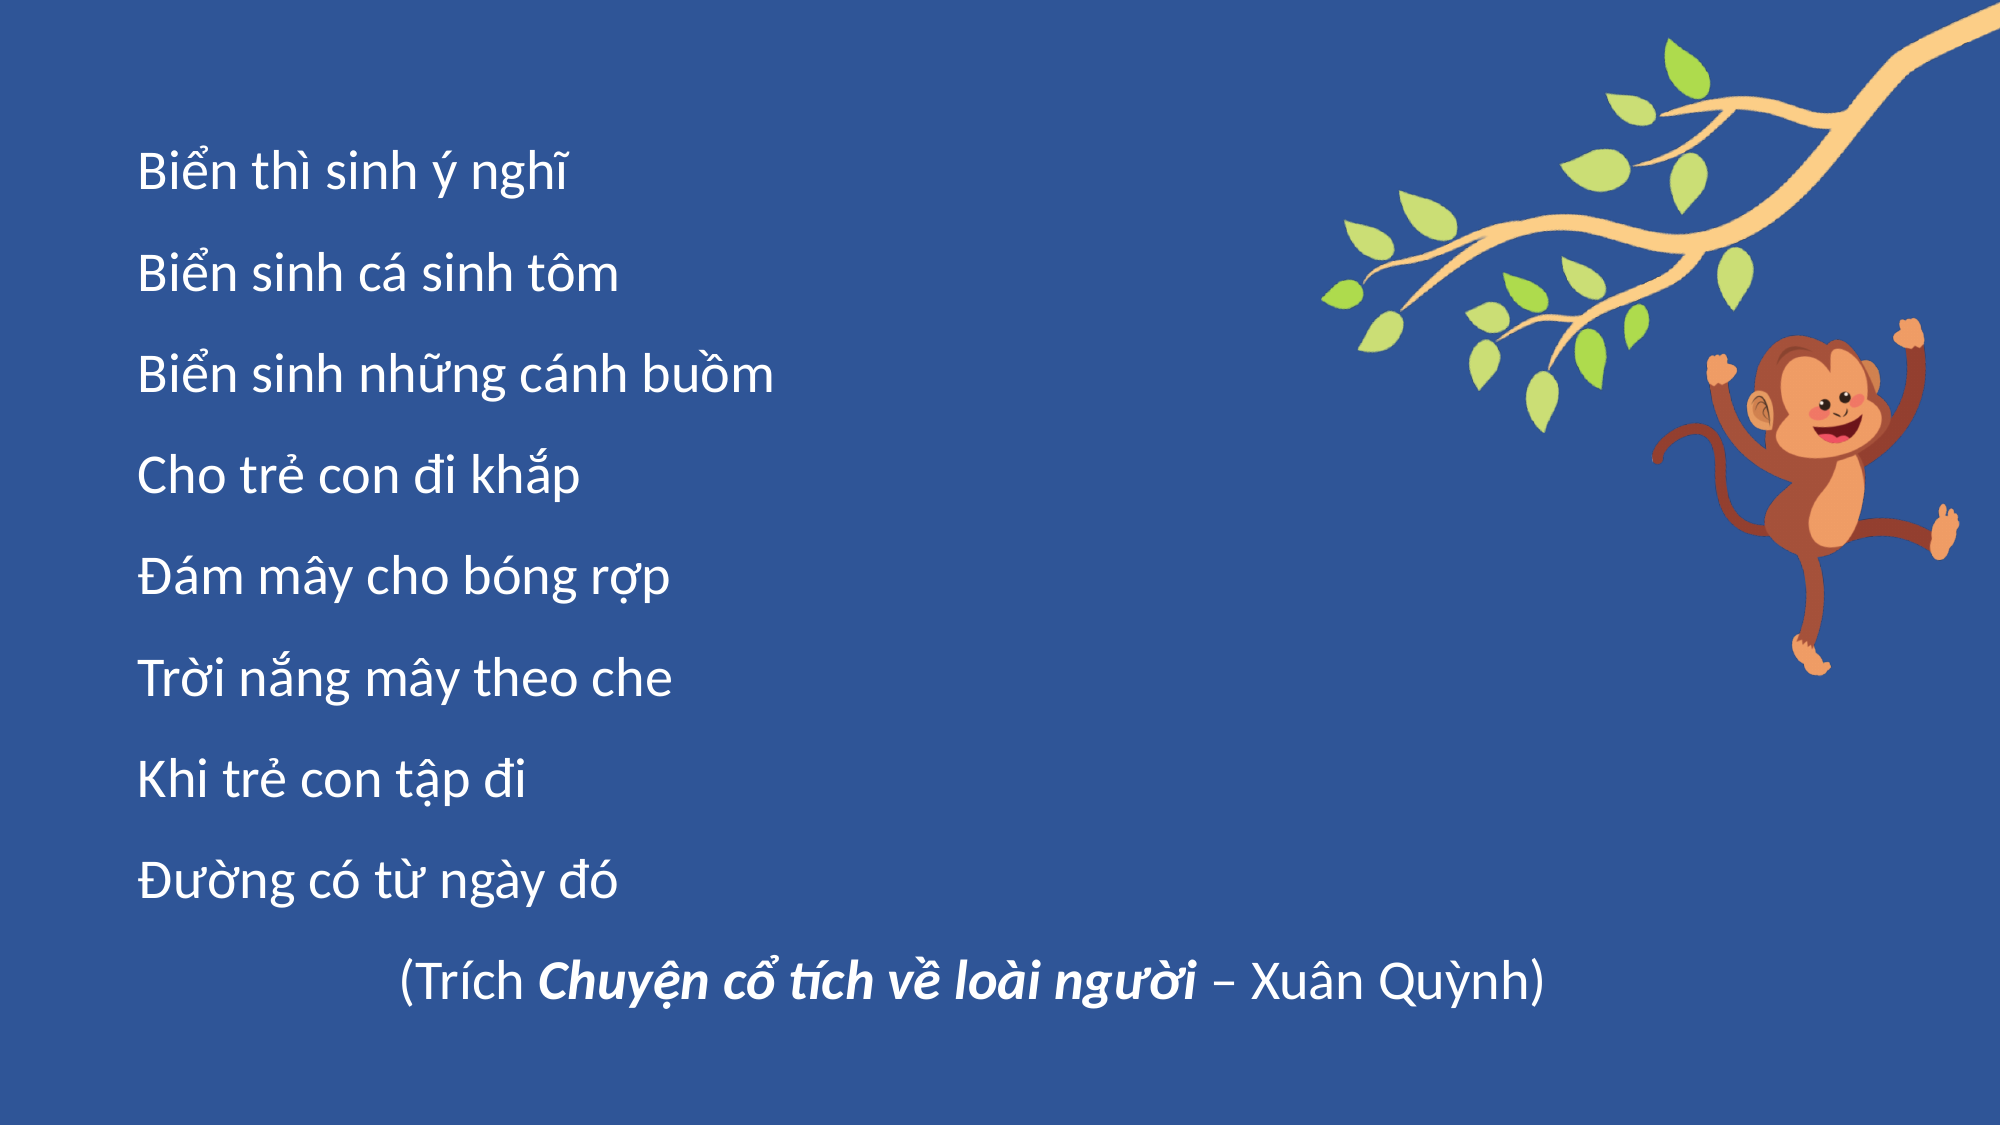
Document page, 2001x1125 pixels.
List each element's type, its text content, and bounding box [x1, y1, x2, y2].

text_box Biển thì sinh ý nghĩ Biển sinh cá sinh tôm Biển sinh những cánh buồm Cho trẻ con đi khắp Đám mây cho bóng rợp Trời nắng mây theo che Khi trẻ con tập đi Đường có từ ngày đó (Trích Chuyện cổ tích về loài người – Xuân Quỳnh) [117, 89, 1567, 1021]
picture [1283, 0, 2000, 694]
